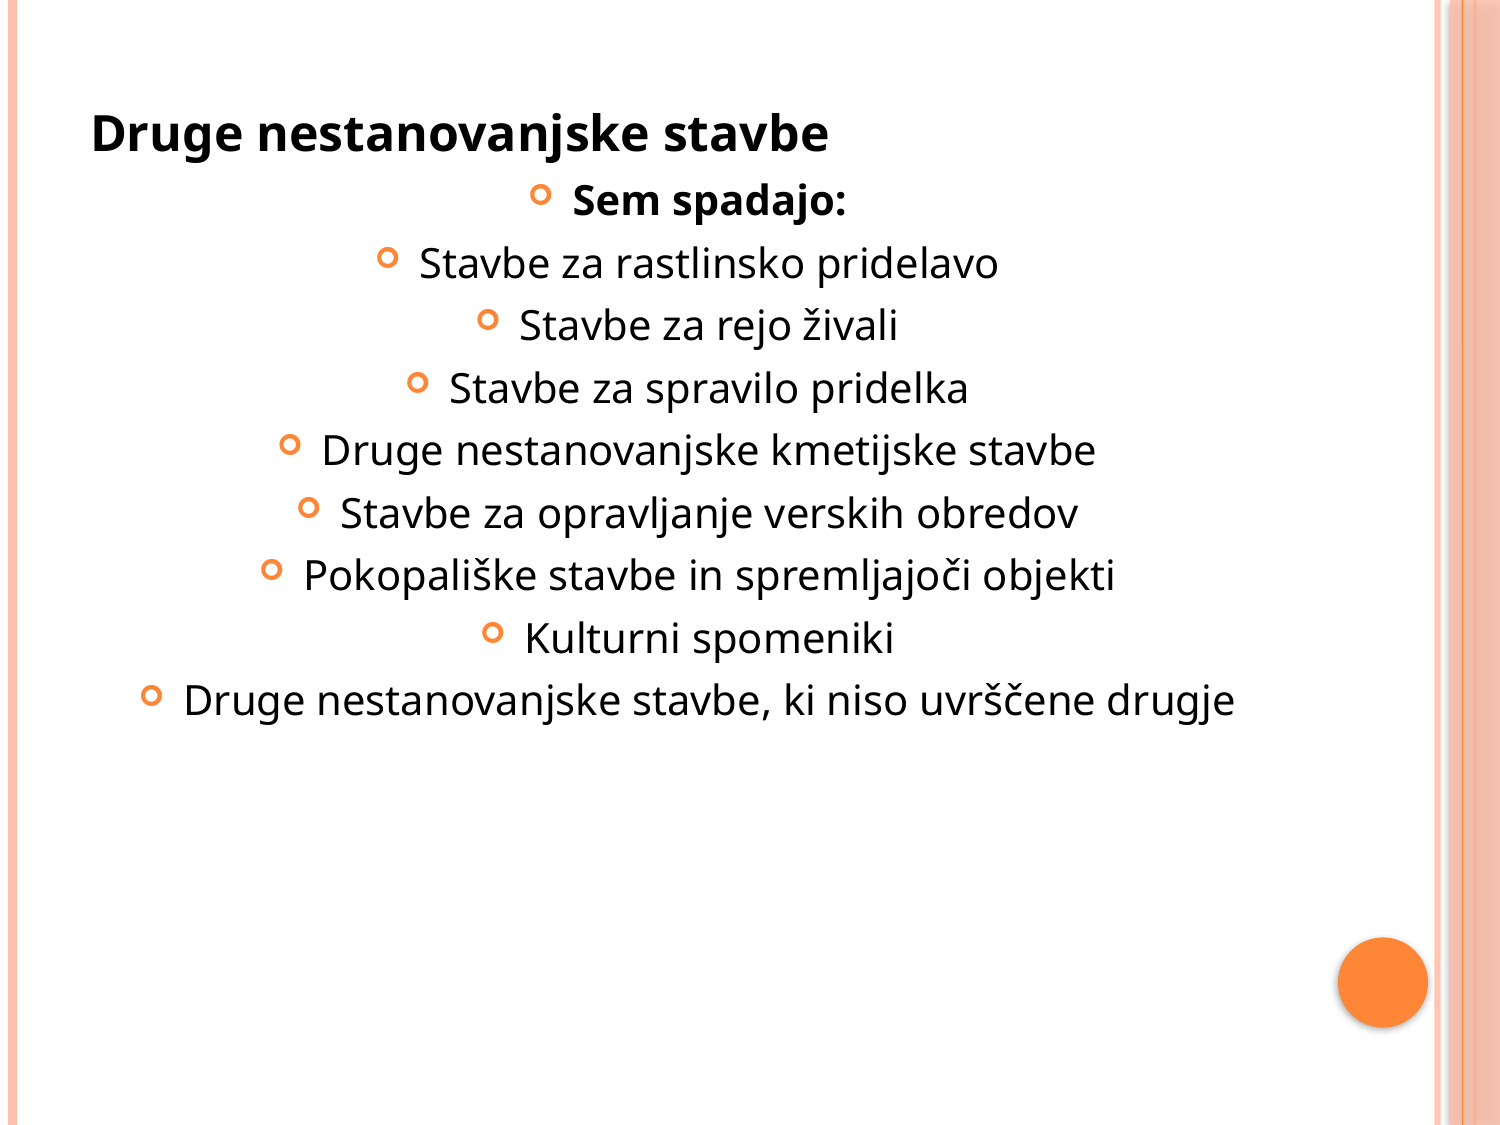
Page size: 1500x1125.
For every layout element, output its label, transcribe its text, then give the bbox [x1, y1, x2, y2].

list Druge nestanovanjske stavbe Sem spadajo: Stavbe za rastlinsko pridelavo Stavbe za rejo živali Stavbe za spravilo pridelka Druge nestanovanjske kmetijske stavbe Stavbe za opravljanje verskih obredov Pokopališke stavbe in spremljajoči objekti Kulturni spomeniki Druge nestanovanjske stavbe, ki niso uvrščene drugje [75, 93, 1300, 1062]
